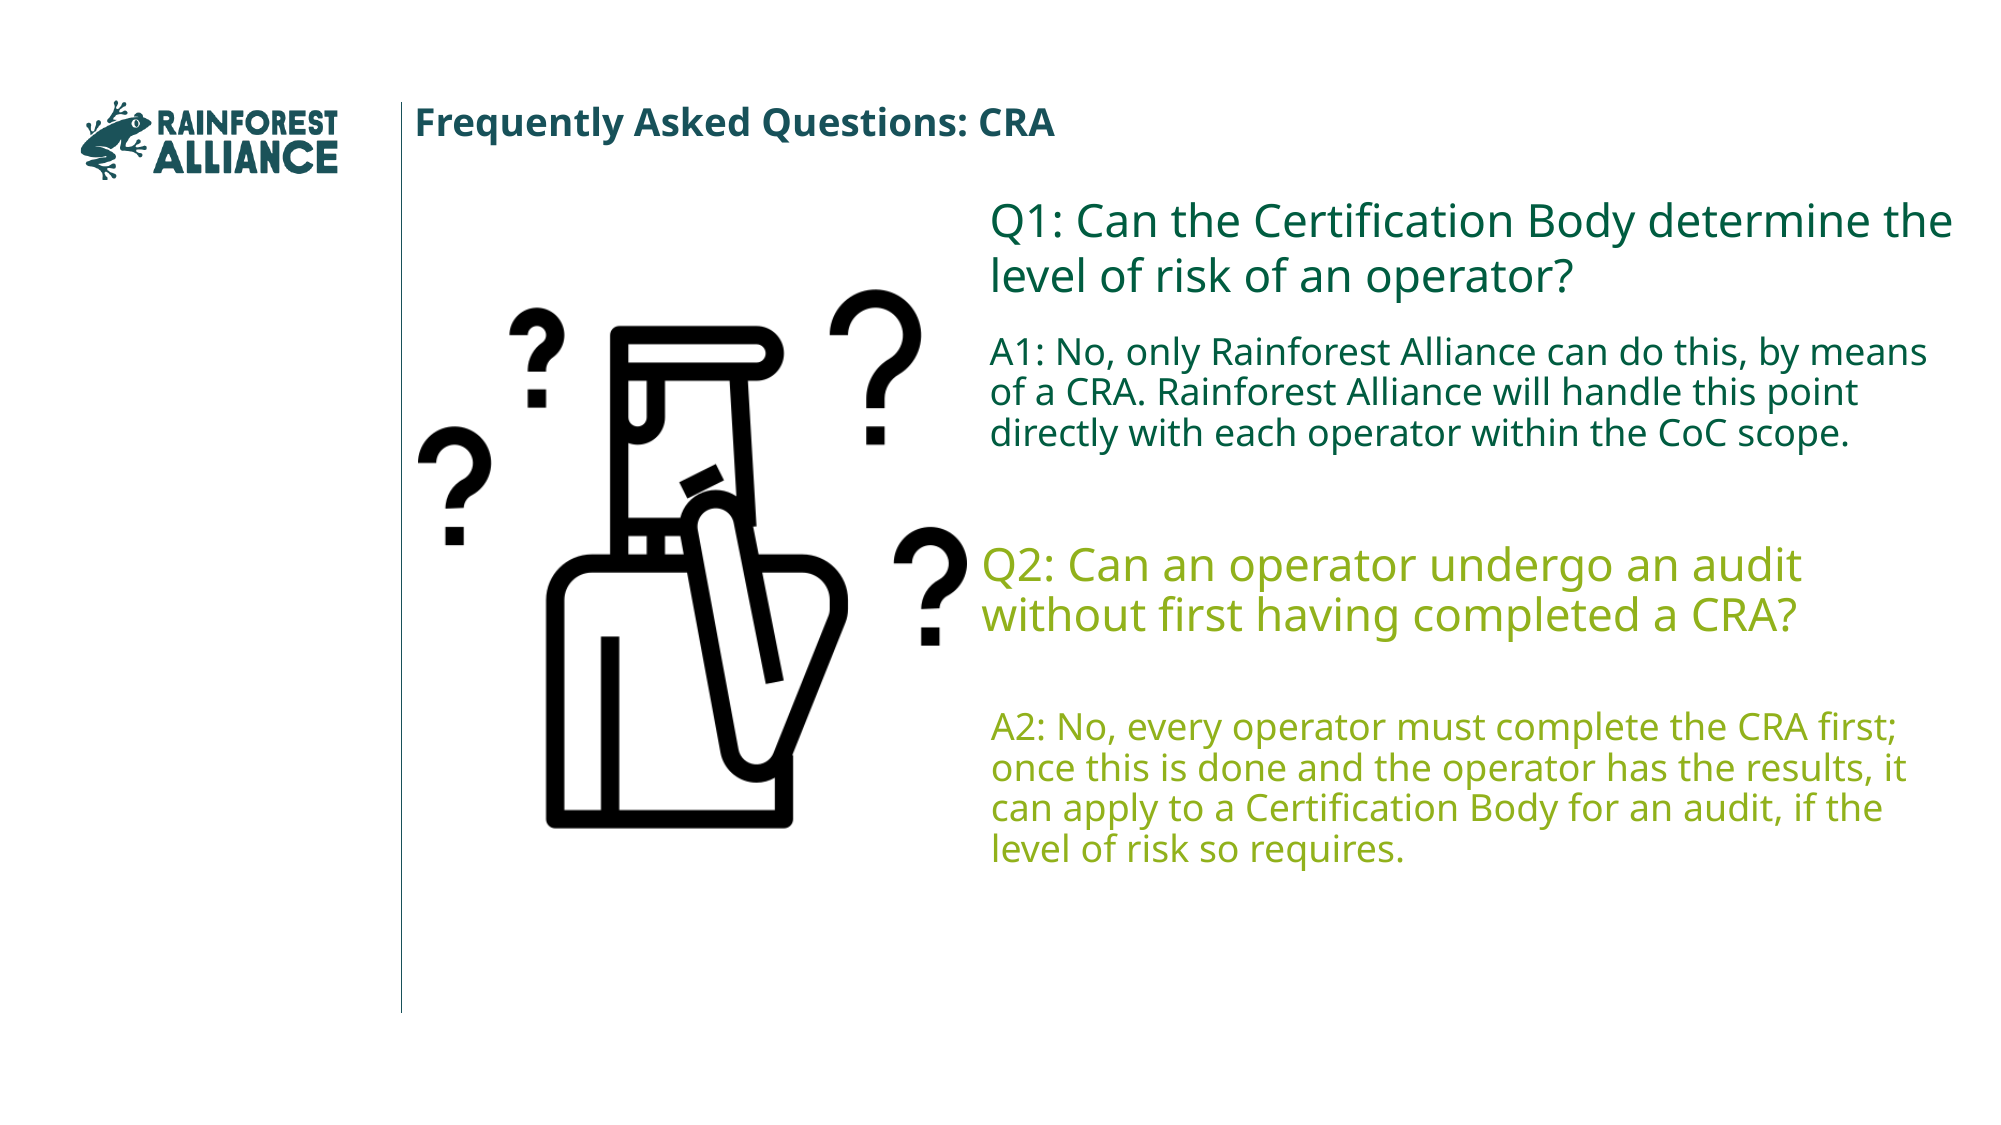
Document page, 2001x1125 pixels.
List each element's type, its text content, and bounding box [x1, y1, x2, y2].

list Q1: Can the Certification Body determine the level of risk of an operator? [974, 184, 2000, 321]
text_box A1: No, only Rainforest Alliance can do this, by means of a CRA. Rainforest Alliance will handle this point directly with each operator within the CoC scope. [974, 325, 1954, 565]
text_box A2: No, every operator must complete the CRA first; once this is done and the operator has the results, it can apply to a Certification Body for an audit, if the level of risk so requires. [975, 701, 1972, 965]
title Frequently Asked Questions: CRA [399, 90, 1910, 153]
picture [418, 285, 967, 833]
text_box Q2: Can an operator undergo an audit without first having completed a CRA? [967, 534, 1962, 751]
